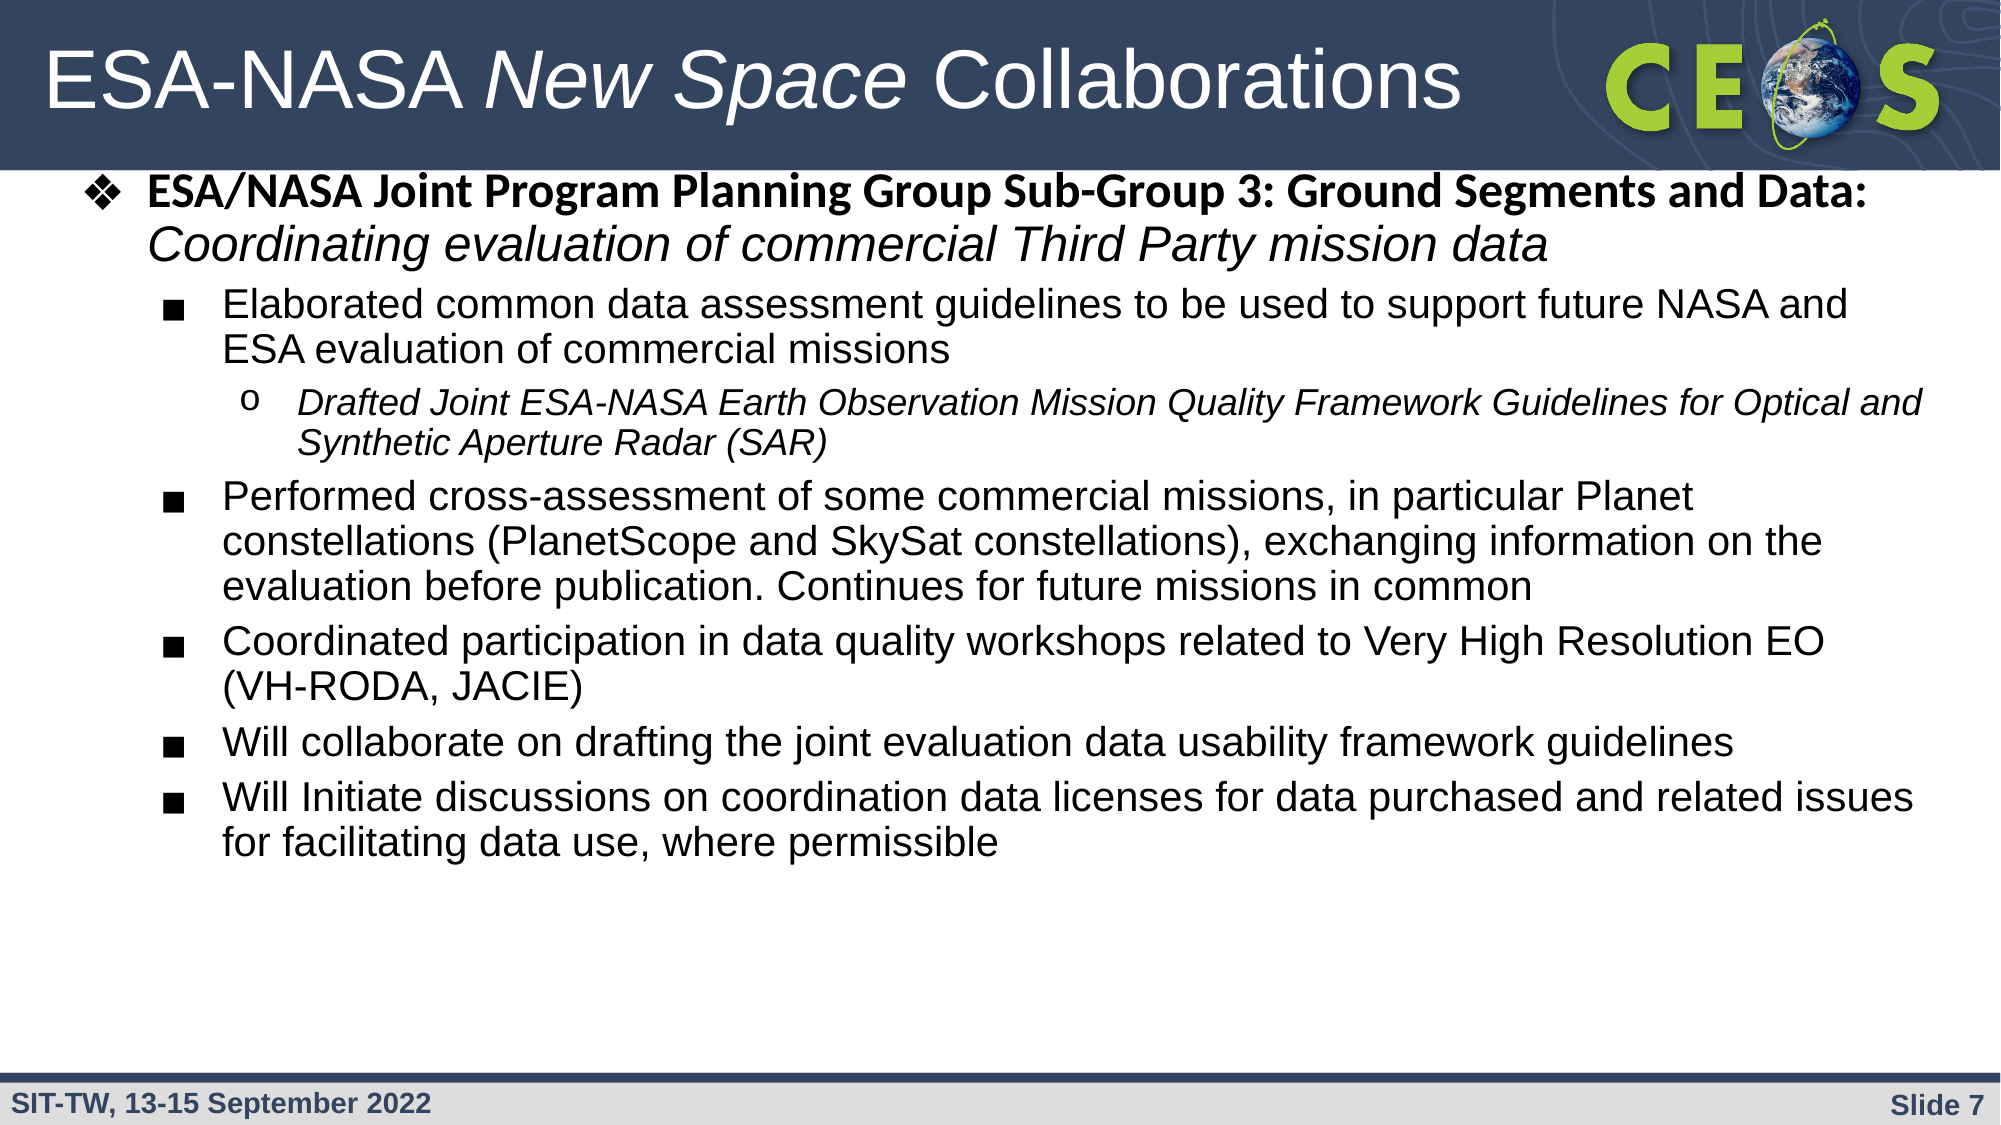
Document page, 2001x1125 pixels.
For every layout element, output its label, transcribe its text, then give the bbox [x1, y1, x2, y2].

picture [1606, 18, 1939, 150]
list ESA/NASA Joint Program Planning Group Sub-Group 3: Ground Segments and Data: Coordinating evaluation of commercial Third Party mission data Elaborated common data assessment guidelines to be used to support future NASA and ESA evaluation of commercial missions Drafted Joint ESA-NASA Earth Observation Mission Quality Framework Guidelines for Optical and Synthetic Aperture Radar (SAR) Performed cross-assessment of some commercial missions, in particular Planet constellations (PlanetScope and SkySat constellations), exchanging information on the evaluation before publication. Continues for future missions in common Coordinated participation in data quality workshops related to Very High Resolution EO (VH-RODA, JACIE) Will collaborate on drafting the joint evaluation data usability framework guidelines Will Initiate discussions on coordination data licenses for data purchased and related issues for facilitating data use, where permissible [57, 156, 1945, 1056]
title ESA-NASA New Space Collaborations [28, 28, 1569, 157]
